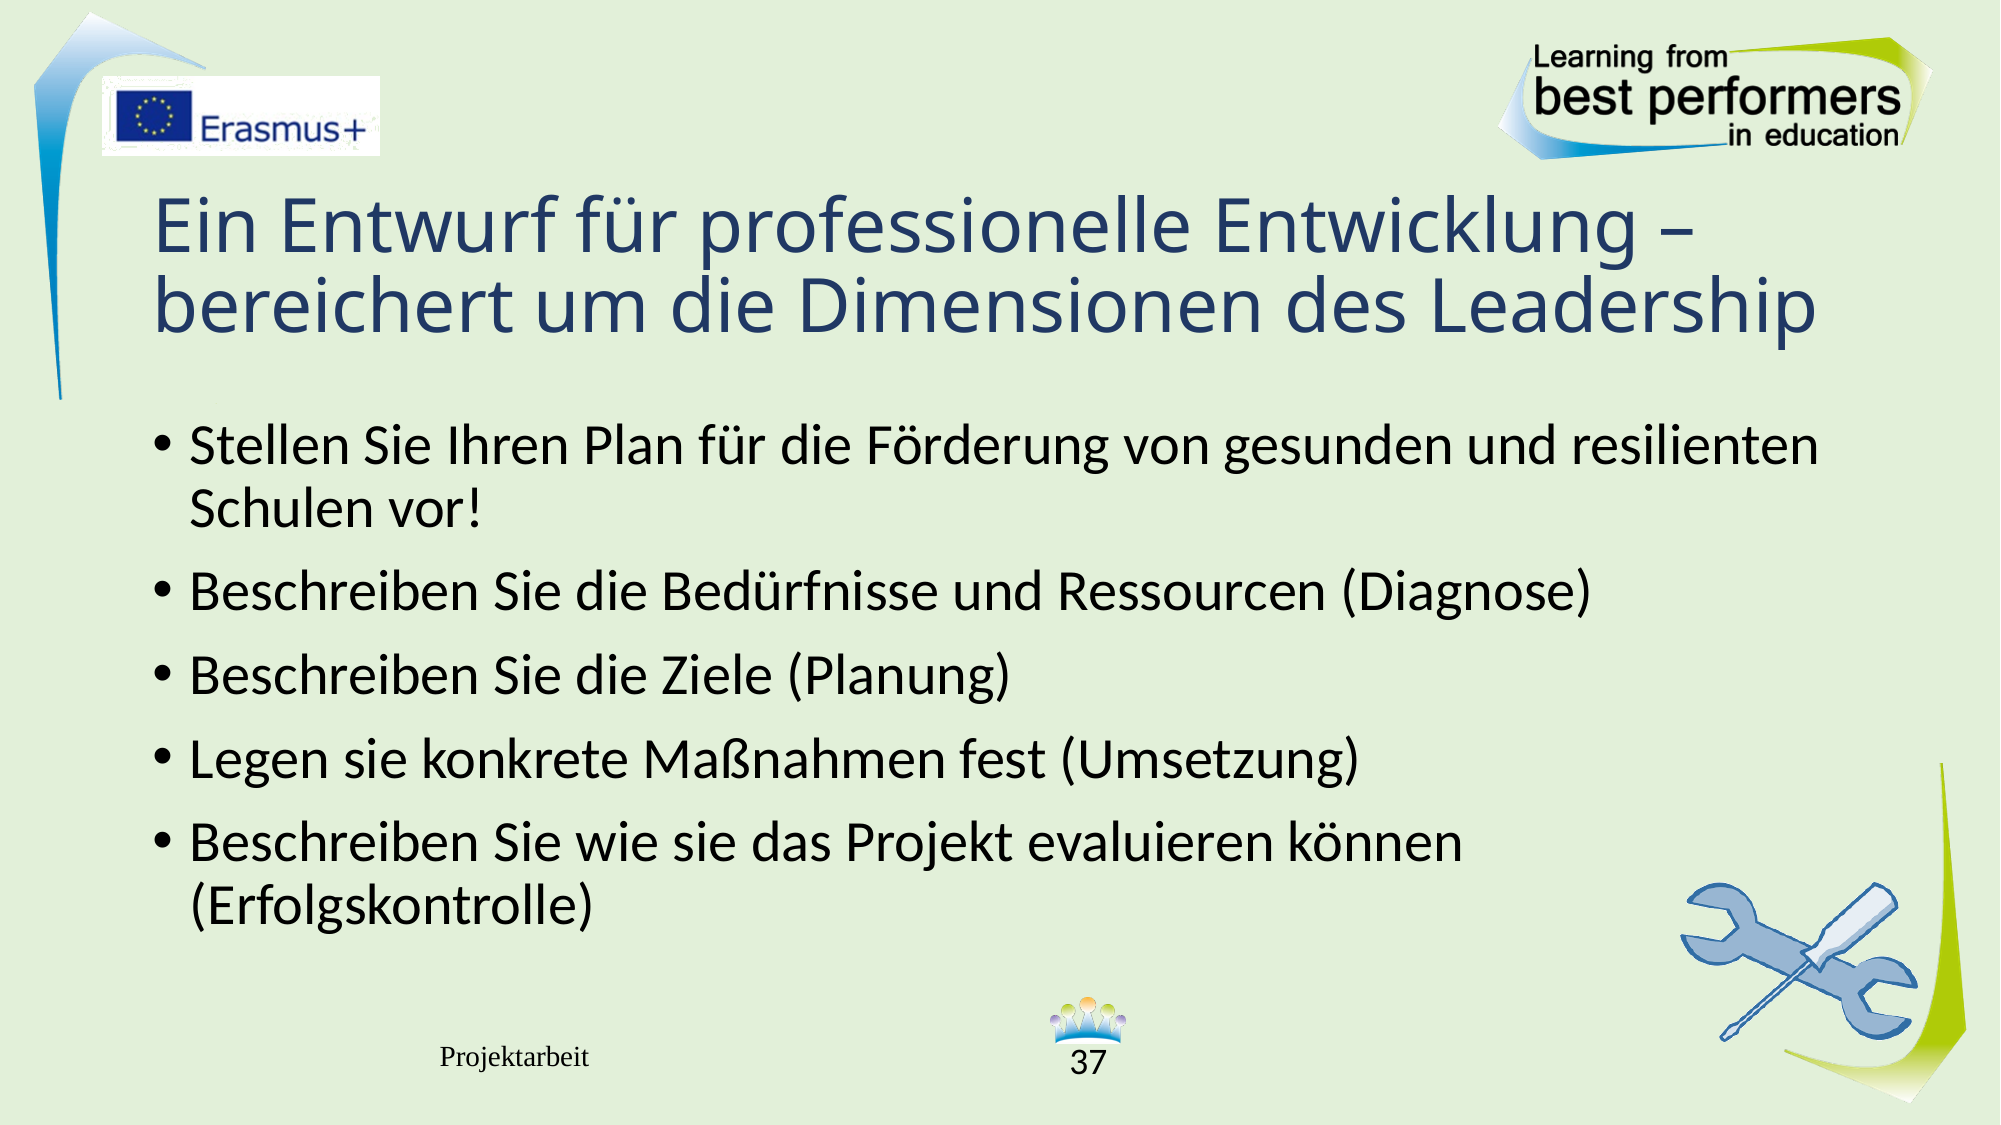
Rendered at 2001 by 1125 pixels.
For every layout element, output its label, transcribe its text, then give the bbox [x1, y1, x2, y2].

picture [1498, 37, 1933, 160]
slide_number 37 [863, 1029, 1314, 1090]
picture [1680, 763, 1967, 1103]
list Stellen Sie Ihren Plan für die Förderung von gesunden und resilienten Schulen vor! Beschreiben Sie die Bedürfnisse und Ressourcen (Diagnose) Beschreiben Sie die Ziele (Planung) Legen sie konkrete Maßnahmen fest (Umsetzung) Beschreiben Sie wie sie das Projekt evaluieren können (Erfolgskontrolle) [137, 406, 1863, 1083]
title Ein Entwurf für professionelle Entwicklung – bereichert um die Dimensionen des Leadership [137, 179, 1863, 325]
picture [34, 12, 380, 404]
footer Projektarbeit [176, 1029, 852, 1090]
